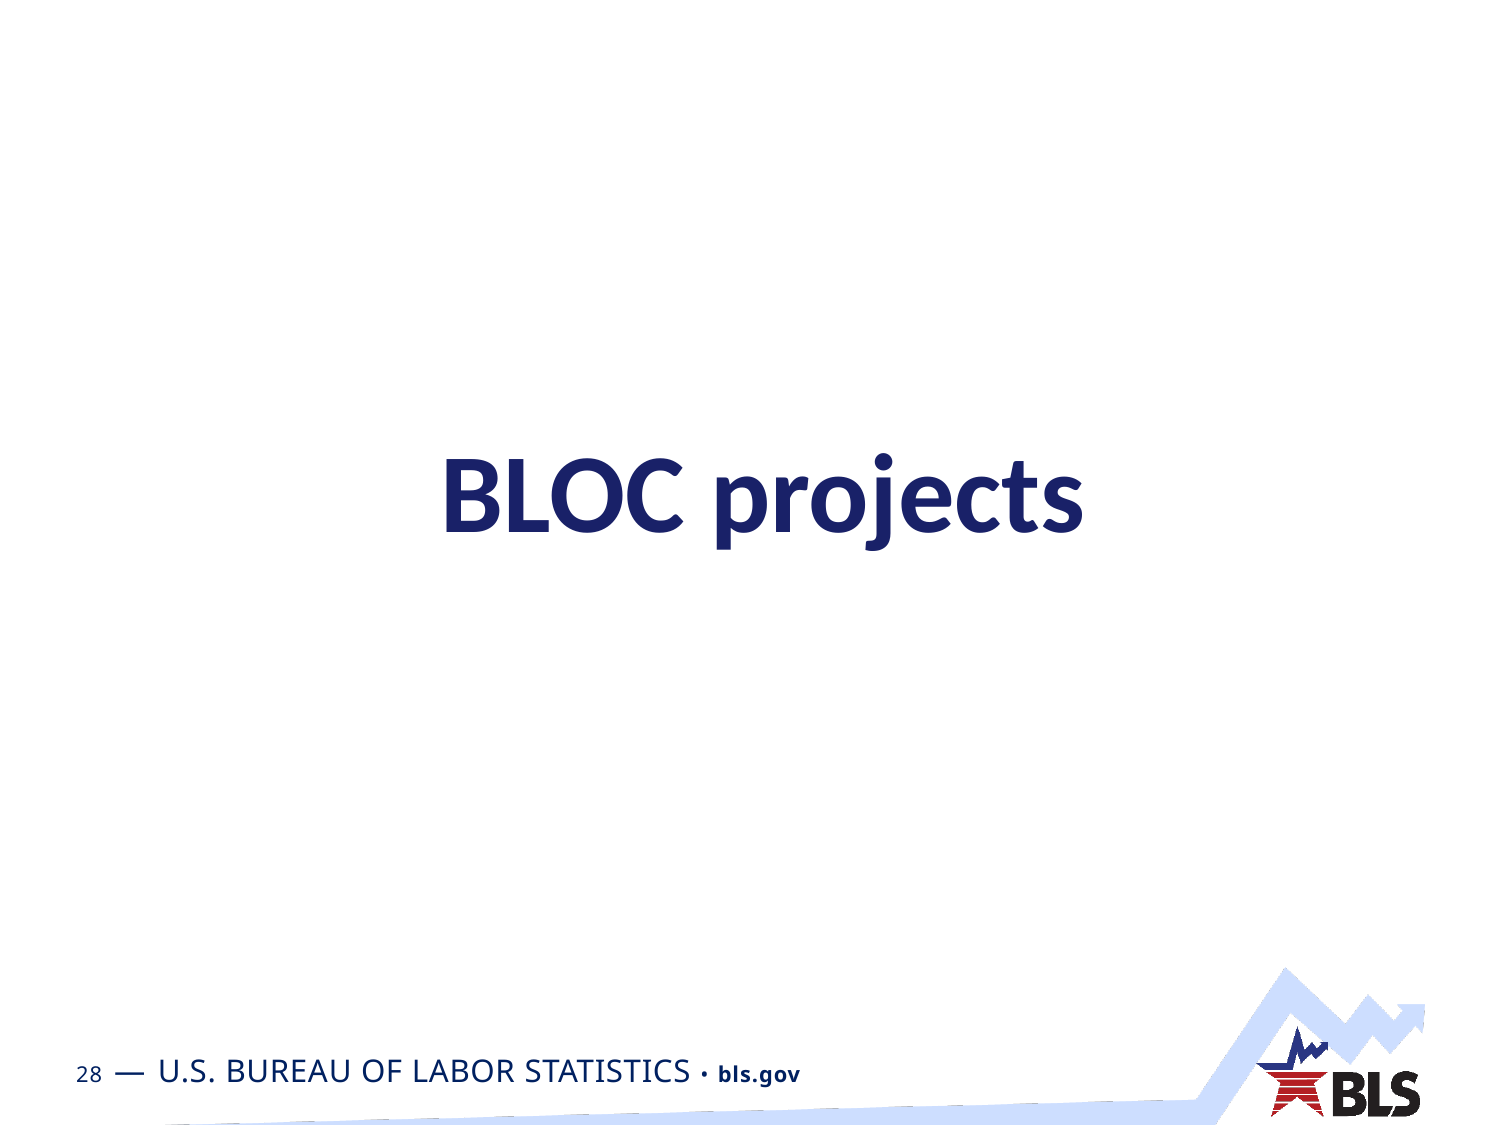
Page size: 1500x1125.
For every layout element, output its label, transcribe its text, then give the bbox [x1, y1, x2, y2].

picture [40, 967, 1425, 1125]
title BLOC projects [88, 412, 1439, 593]
